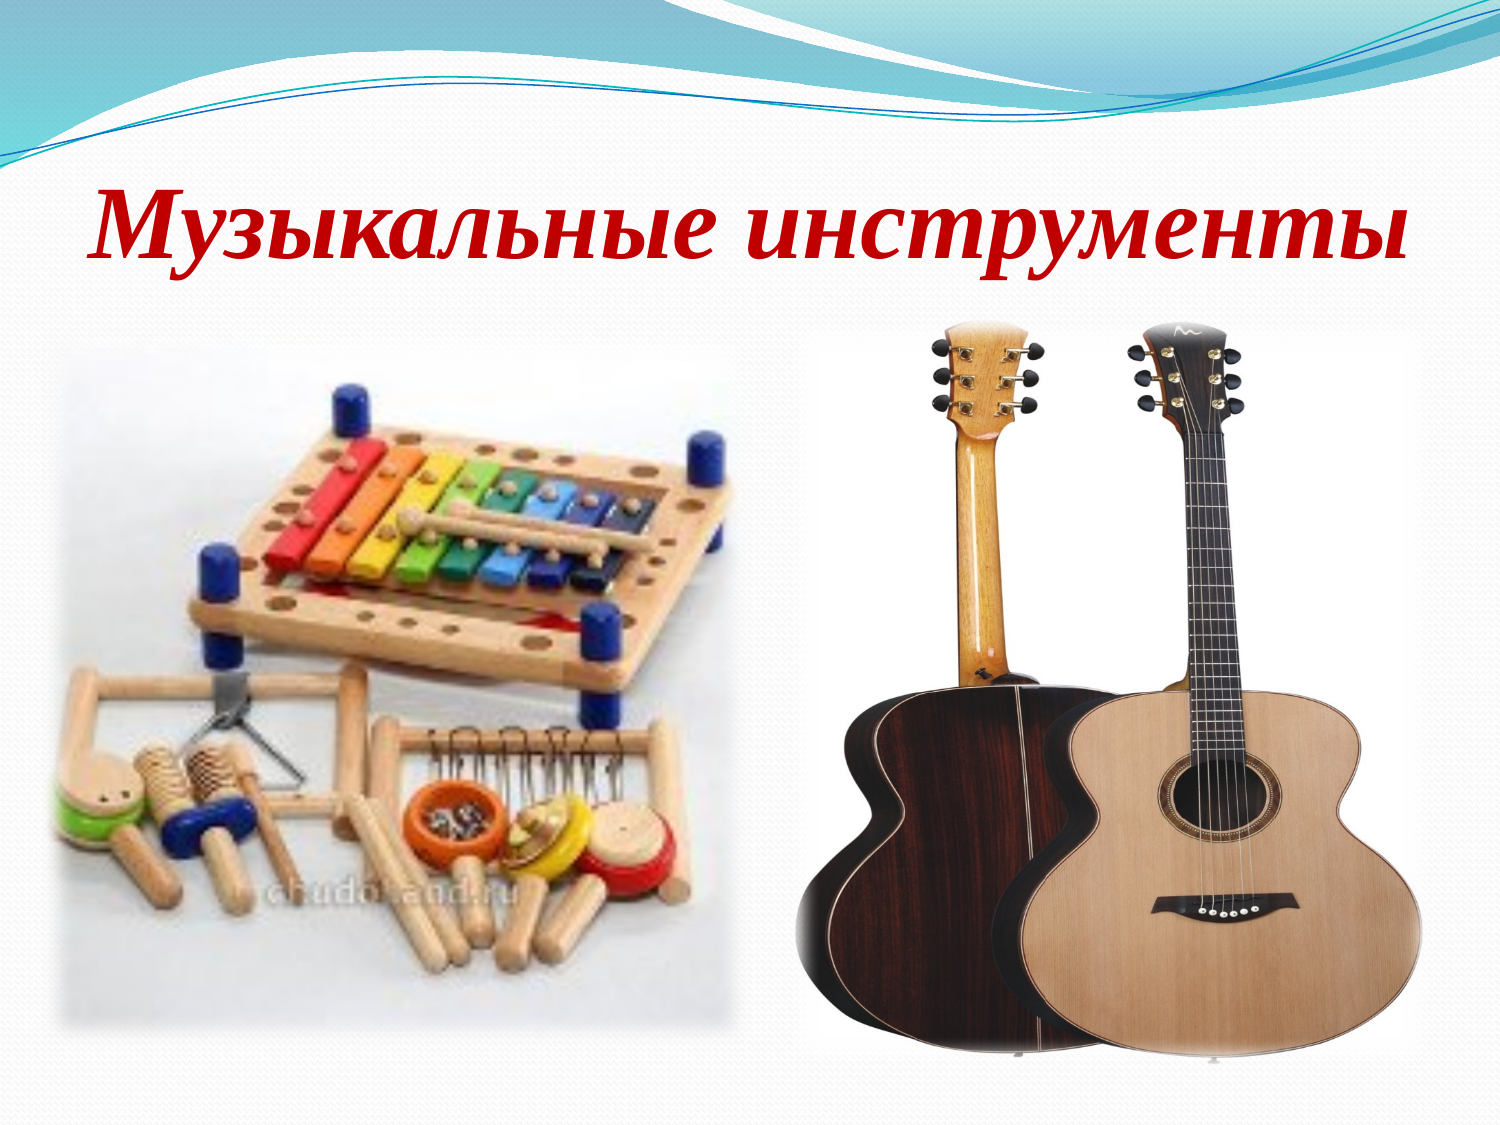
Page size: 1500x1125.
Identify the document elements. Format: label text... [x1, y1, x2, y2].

title Музыкальные инструменты [75, 115, 1425, 279]
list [785, 314, 1436, 1071]
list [41, 326, 751, 1048]
